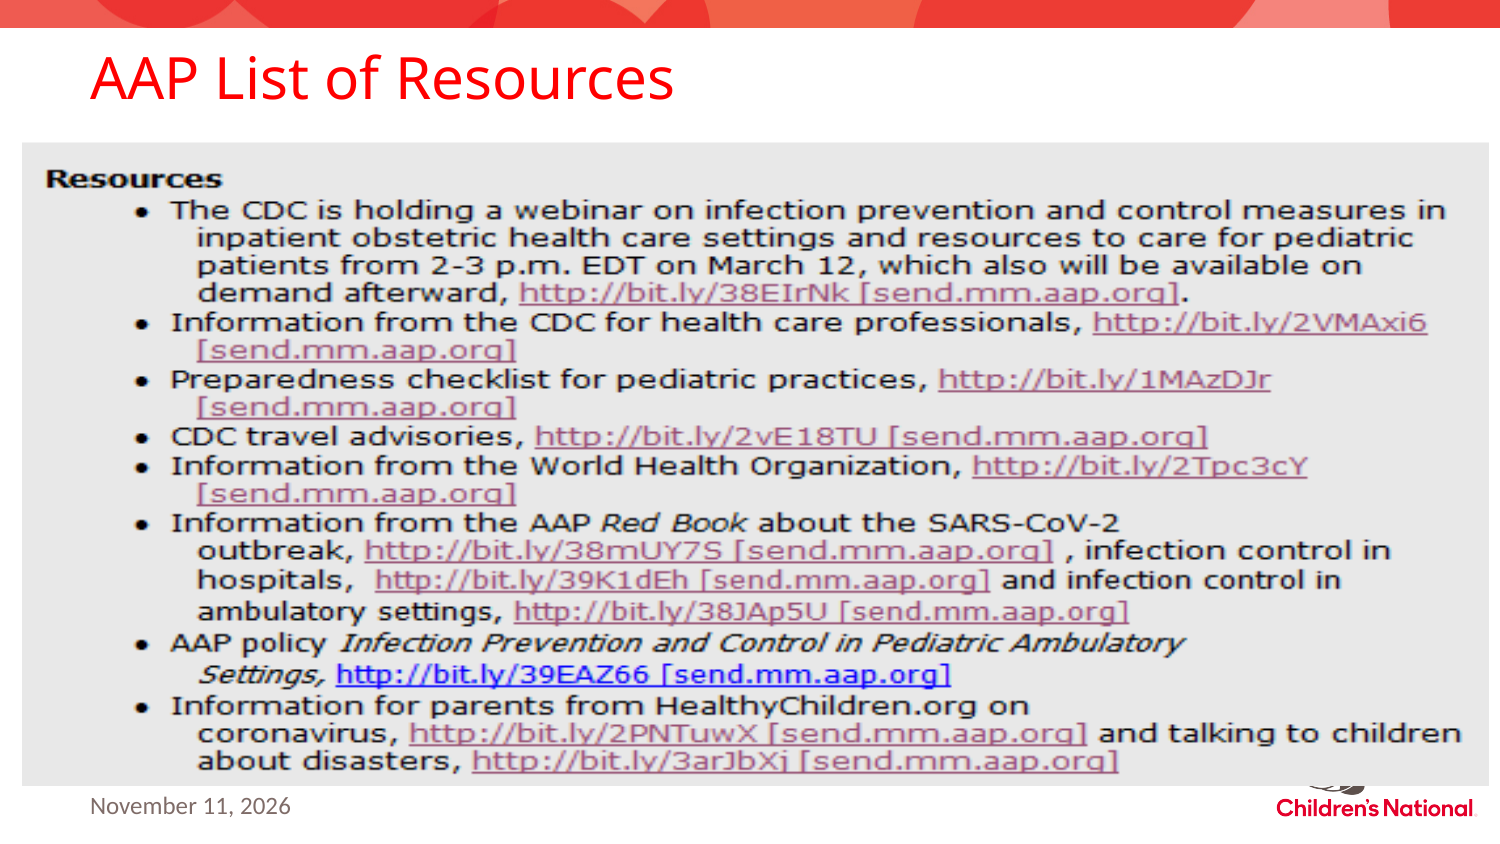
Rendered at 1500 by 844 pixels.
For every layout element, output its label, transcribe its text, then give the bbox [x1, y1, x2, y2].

picture [22, 141, 1500, 844]
picture [0, 0, 1500, 28]
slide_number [75, 793, 425, 827]
title AAP List of Resources [75, 33, 1425, 139]
